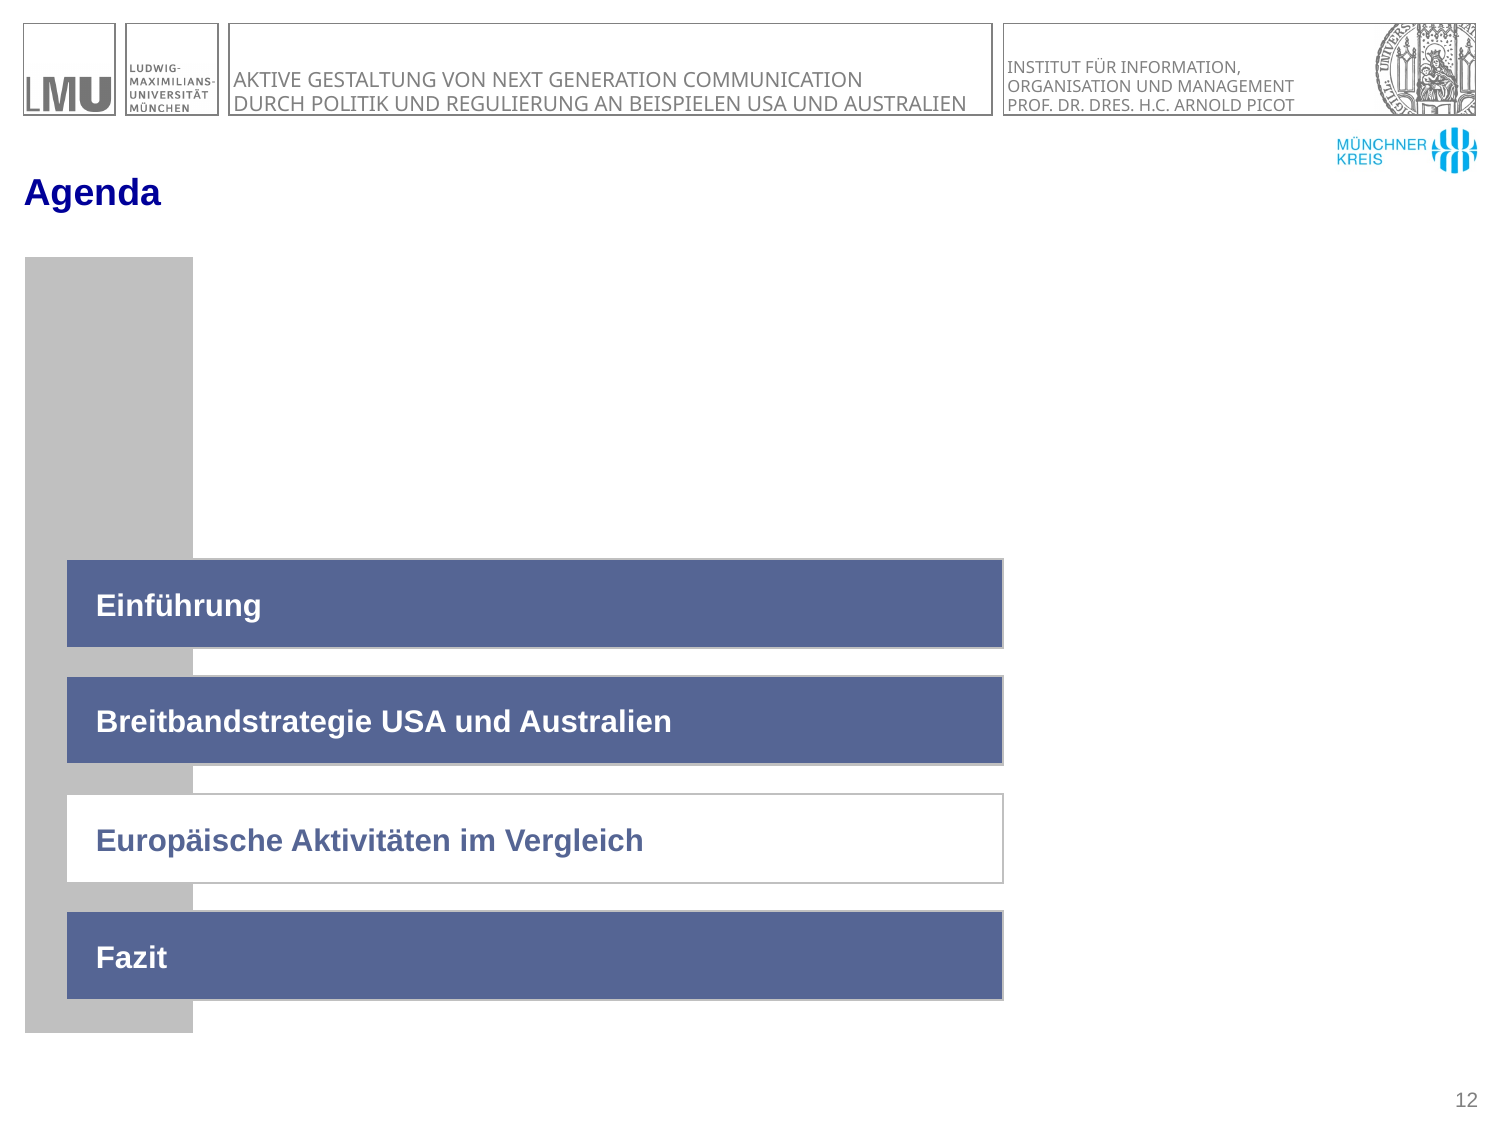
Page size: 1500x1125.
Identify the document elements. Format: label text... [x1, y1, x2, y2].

slide_number 11 [1436, 1085, 1479, 1112]
text_box Europäische Aktivitäten im Vergleich [66, 794, 1003, 883]
text_box Breitbandstrategie USA und Australien [66, 676, 1003, 765]
picture [1374, 24, 1475, 114]
picture [25, 63, 112, 113]
text_box [23, 255, 195, 1035]
picture [129, 63, 216, 113]
title Agenda [23, 125, 1476, 214]
text_box Fazit [66, 911, 1003, 1000]
text_box Einführung [66, 559, 1003, 648]
